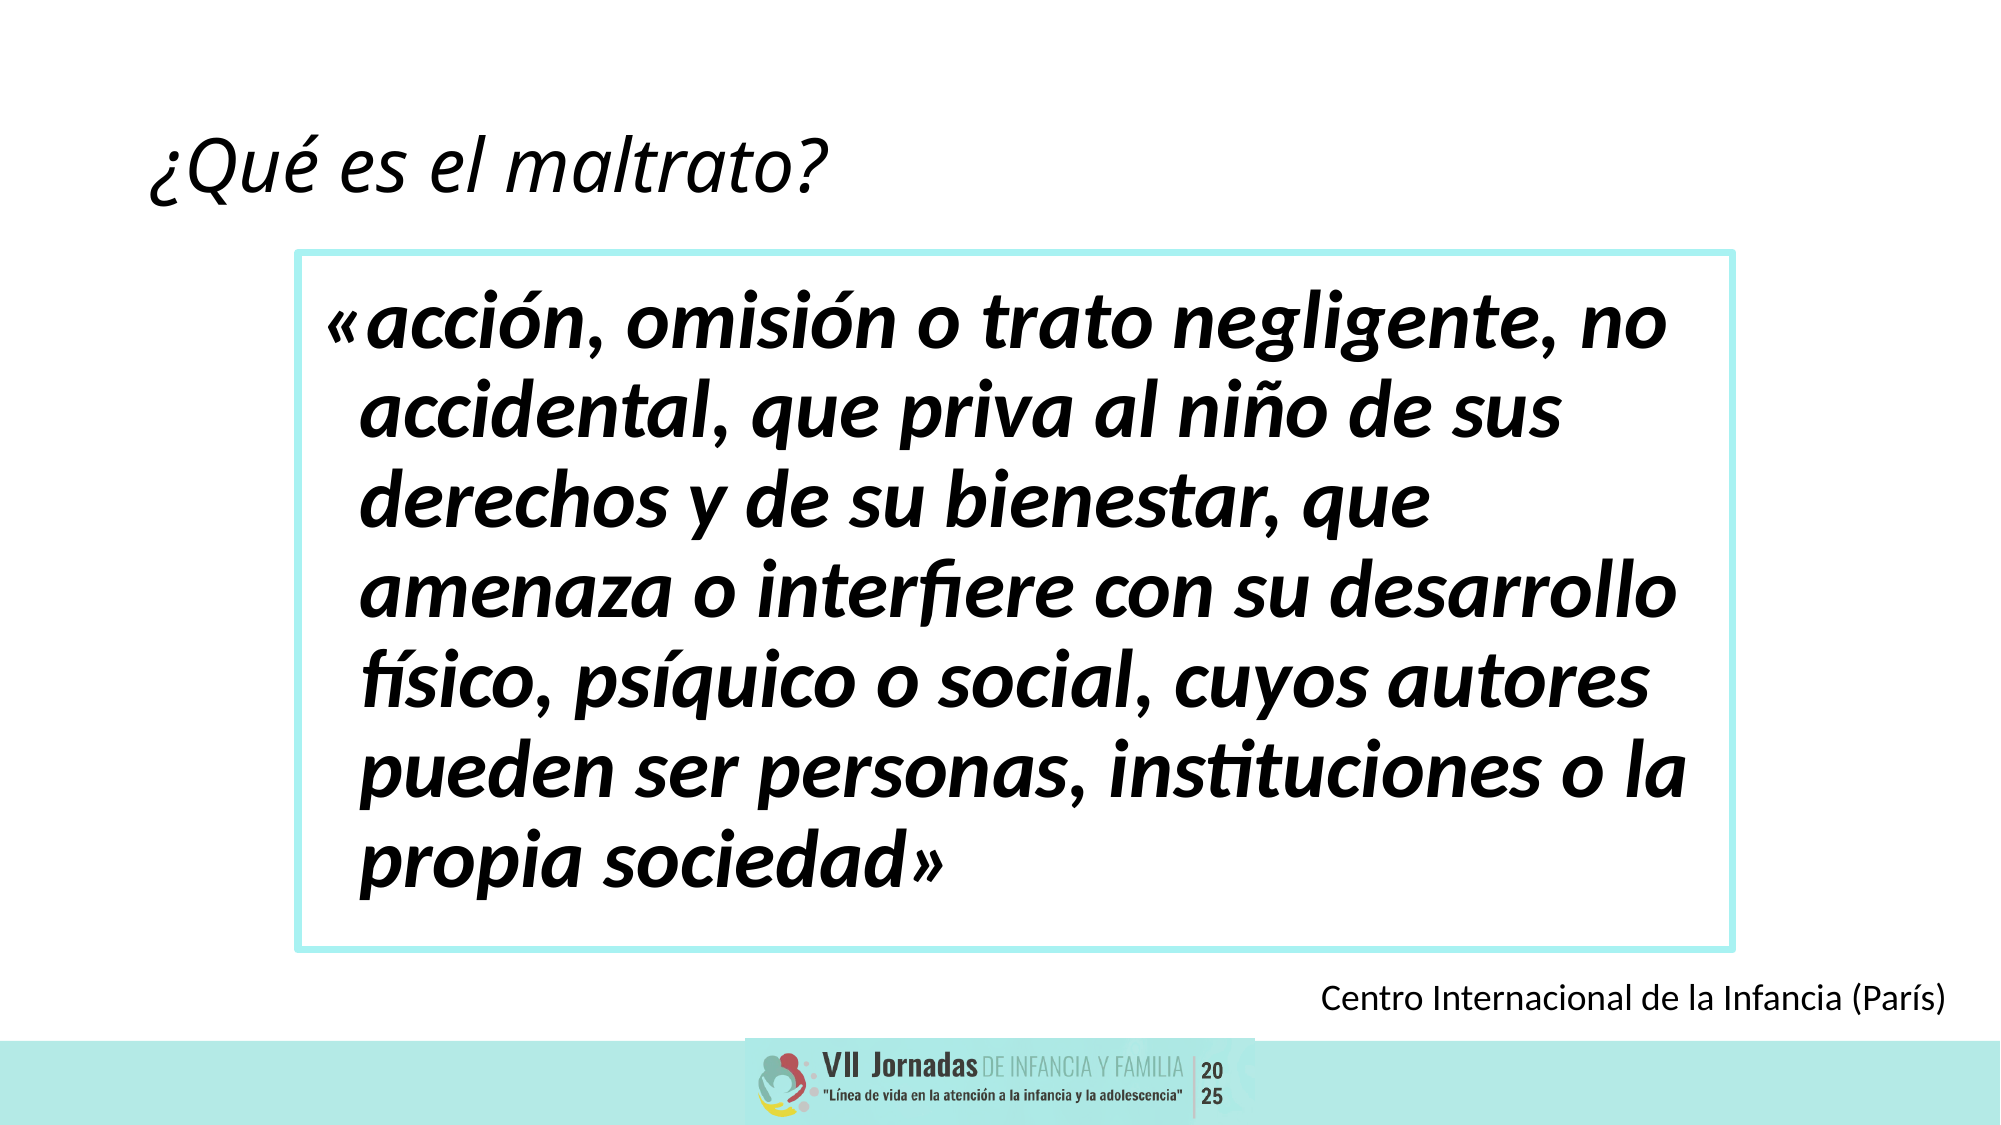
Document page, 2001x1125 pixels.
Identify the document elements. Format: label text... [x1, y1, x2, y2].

title ¿Qué es el maltrato? [137, 59, 1863, 278]
text_box Centro Internacional de la Infancia (París) [961, 965, 1962, 1025]
text_box [1255, 1040, 2000, 1125]
picture [744, 1038, 1255, 1125]
text_box [0, 1040, 744, 1125]
list «acción, omisión o trato negligente, no accidental, que priva al niño de sus derechos y de su bienestar, que amenaza o interfiere con su desarrollo físico, psíquico o social, cuyos autores pueden ser personas, instituciones o la propia sociedad» [298, 252, 1733, 950]
